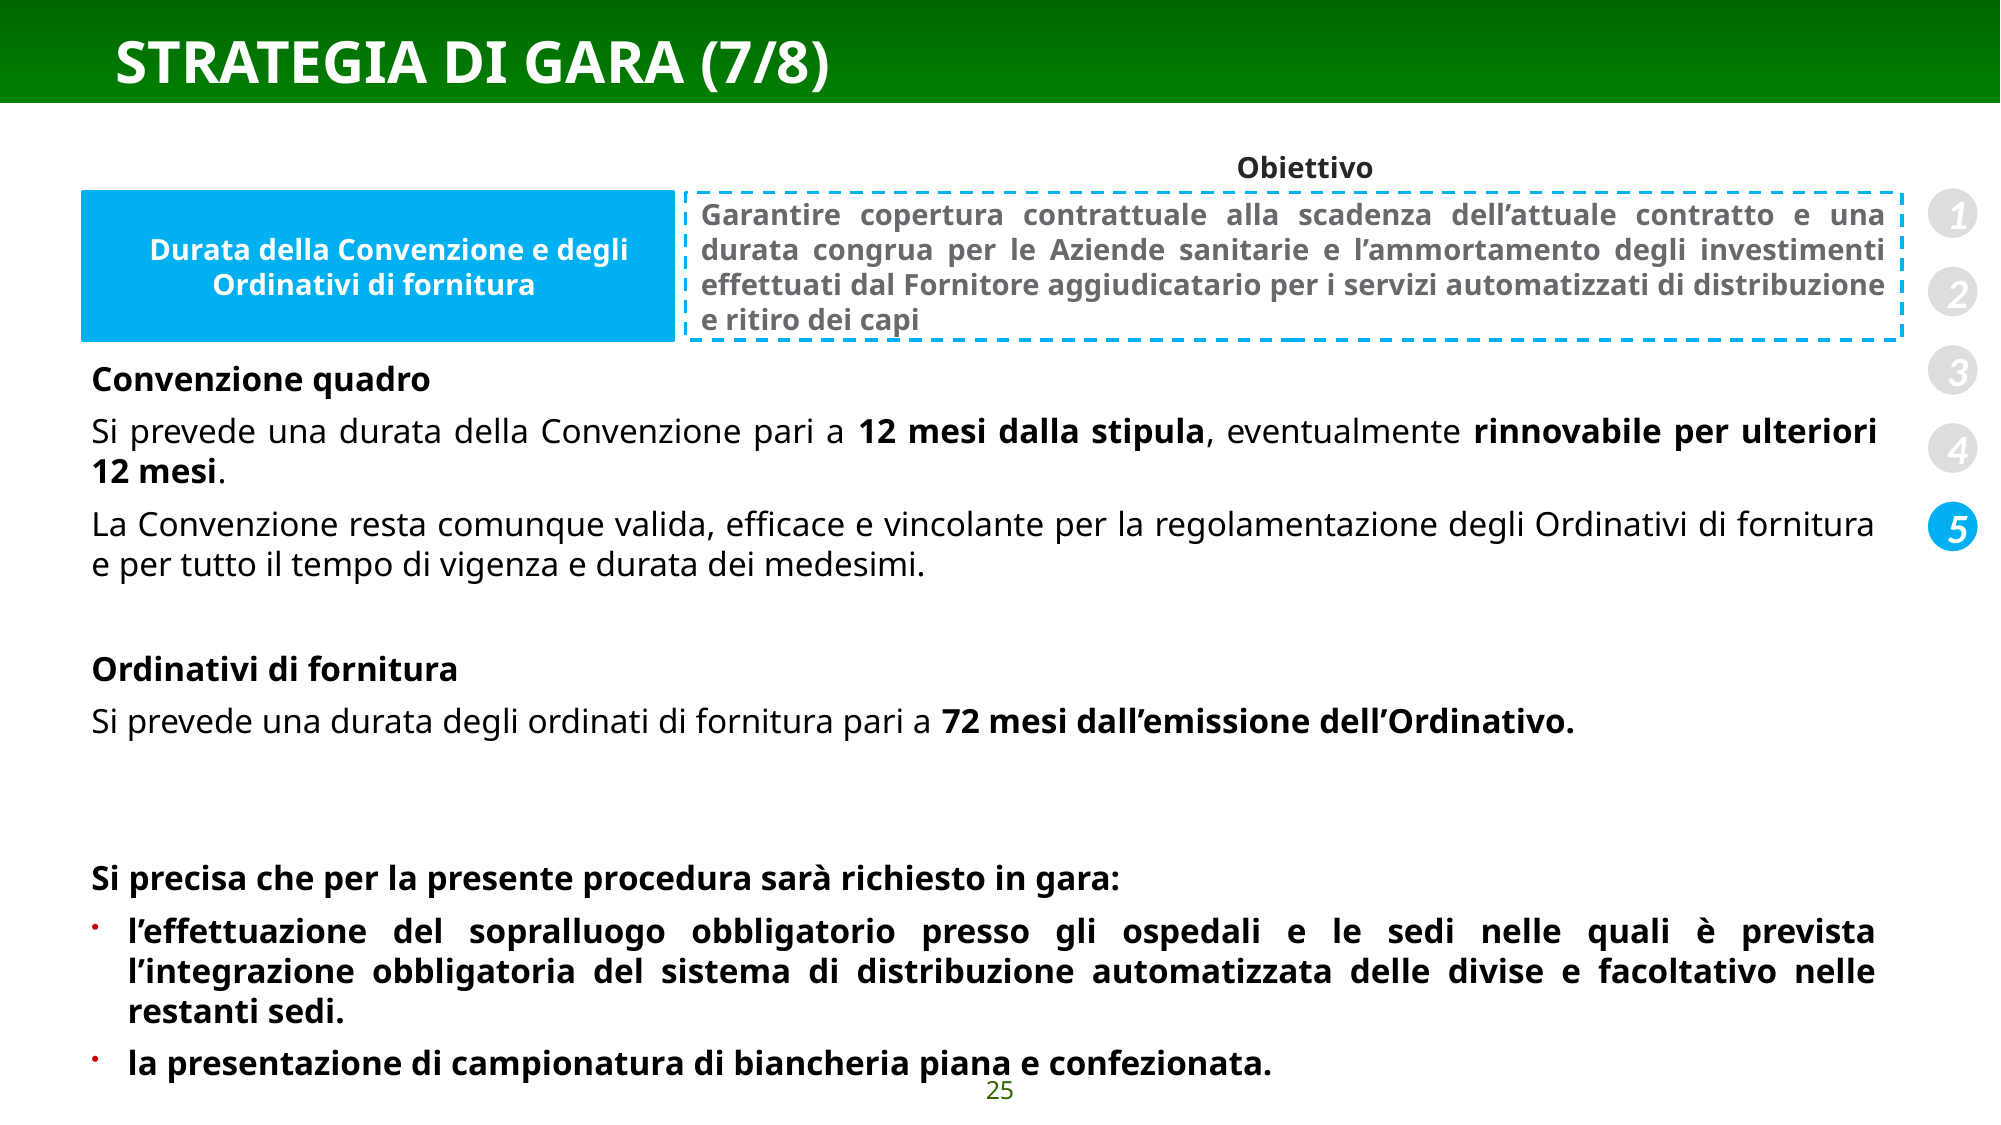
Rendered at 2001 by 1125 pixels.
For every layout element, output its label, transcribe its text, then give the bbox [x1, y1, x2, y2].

text_box Obiettivo [717, 141, 1894, 192]
text_box 5 [1923, 496, 1983, 557]
text_box 2 [1923, 261, 1983, 322]
text_box 1 [1923, 183, 1983, 243]
text_box Durata della Convenzione e degli Ordinativi di fornitura [82, 192, 674, 340]
text_box Convenzione quadro Si prevede una durata della Convenzione pari a 12 mesi dalla stipula, eventualmente rinnovabile per ulteriori 12 mesi. La Convenzione resta comunque valida, efficace e vincolante per la regolamentazione degli Ordinativi di fornitura e per tutto il tempo di vigenza e durata dei medesimi. Ordinativi di fornitura Si prevede una durata degli ordinati di fornitura pari a 72 mesi dall’emissione dell’Ordinativo. Si precisa che per la presente procedura sarà richiesto in gara: l’effettuazione del sopralluogo obbligatorio presso gli ospedali e le sedi nelle quali è prevista l’integrazione obbligatoria del sistema di distribuzione automatizzata delle divise e facoltativo nelle restanti sedi. la presentazione di campionatura di biancheria piana e confezionata. [76, 350, 1894, 512]
text_box Garantire copertura contrattuale alla scadenza dell’attuale contratto e una durata congrua per le Aziende sanitarie e l’ammortamento degli investimenti effettuati dal Fornitore aggiudicatario per i servizi automatizzati di distribuzione e ritiro dei capi [685, 192, 1902, 340]
text_box 4 [1923, 418, 1983, 478]
text_box 3 [1923, 340, 1983, 400]
text_box STRATEGIA DI GARA (7/8) [100, 17, 1902, 88]
slide_number 25 [791, 1067, 1209, 1109]
